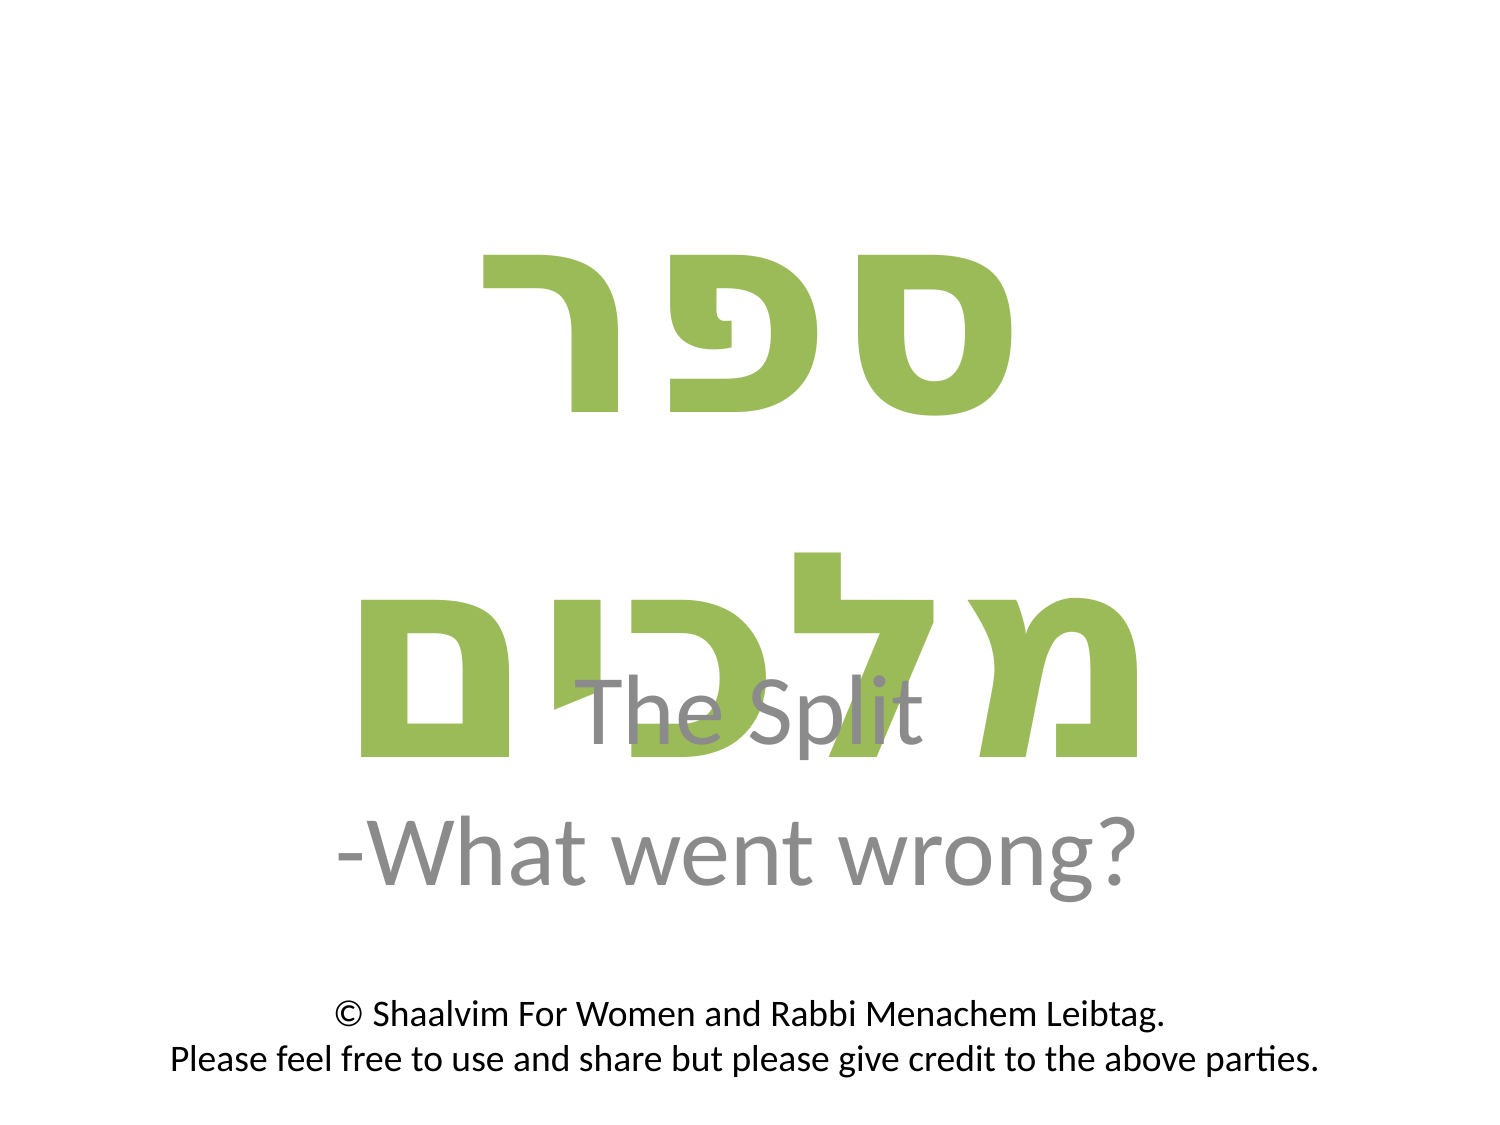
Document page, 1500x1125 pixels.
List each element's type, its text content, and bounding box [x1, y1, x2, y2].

text_box © Shaalvim For Women and Rabbi Menachem Leibtag. Please feel free to use and share but please give credit to the above parties. [147, 981, 1353, 1087]
subtitle The Split -What went wrong? [225, 637, 1275, 925]
title ספר מלכים [112, 349, 1388, 591]
